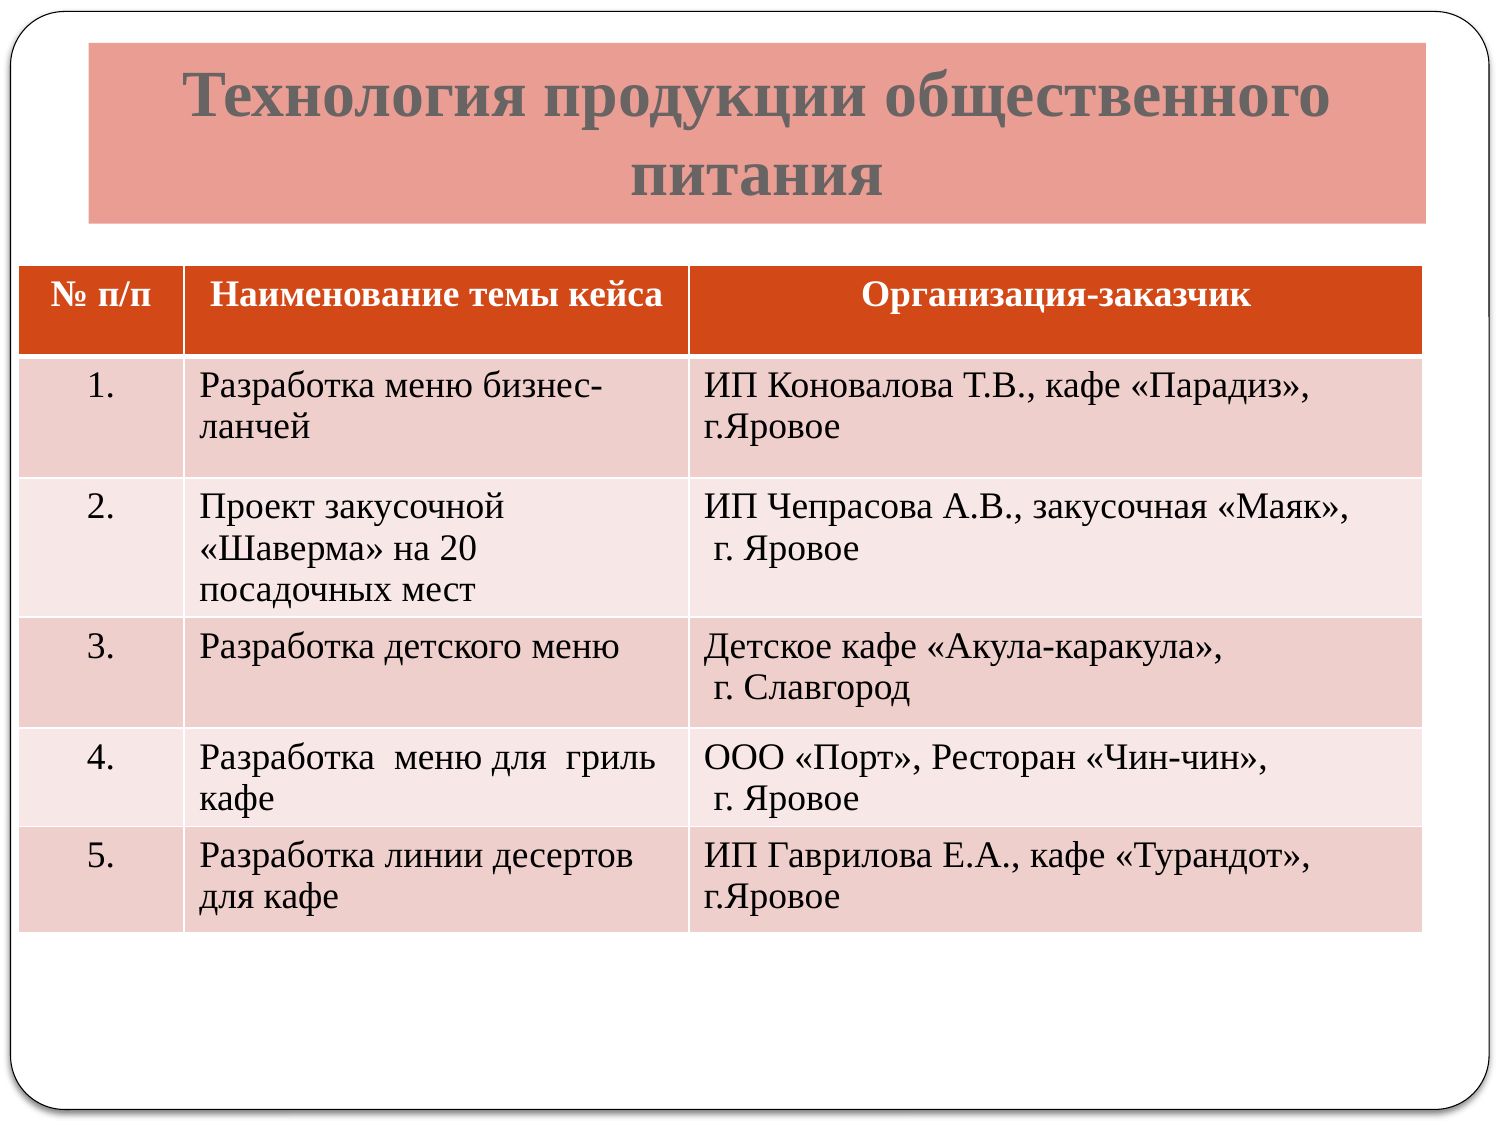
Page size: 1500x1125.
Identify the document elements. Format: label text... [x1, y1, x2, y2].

table_cell 5. [19, 827, 183, 932]
table_cell 2. [19, 479, 183, 616]
table_cell Разработка линии десертов для кафе [185, 827, 688, 932]
table_cell Детское кафе «Акула-каракула», г. Славгород [690, 618, 1422, 727]
table_cell 4. [19, 729, 183, 826]
table_cell ИП Чепрасова А.В., закусочная «Маяк», г. Яровое [690, 479, 1422, 616]
table_cell ООО «Порт», Ресторан «Чин-чин», г. Яровое [690, 729, 1422, 826]
table_cell ИП Коновалова Т.В., кафе «Парадиз», г.Яровое [690, 359, 1422, 477]
table_header Наименование темы кейса [185, 266, 688, 354]
table_cell Проект закусочной «Шаверма» на 20 посадочных мест [185, 479, 688, 616]
table_cell Разработка детского меню [185, 618, 688, 727]
title Технология продукции общественного питания [88, 42, 1426, 224]
table_cell 1. [19, 359, 183, 477]
table_cell Разработка меню для гриль кафе [185, 729, 688, 826]
table_cell ИП Гаврилова Е.А., кафе «Турандот», г.Яровое [690, 827, 1422, 932]
table_cell Разработка меню бизнес-ланчей [185, 359, 688, 477]
table_cell 3. [19, 618, 183, 727]
table_header Организация-заказчик [690, 266, 1422, 354]
table_header № п/п [19, 266, 183, 354]
